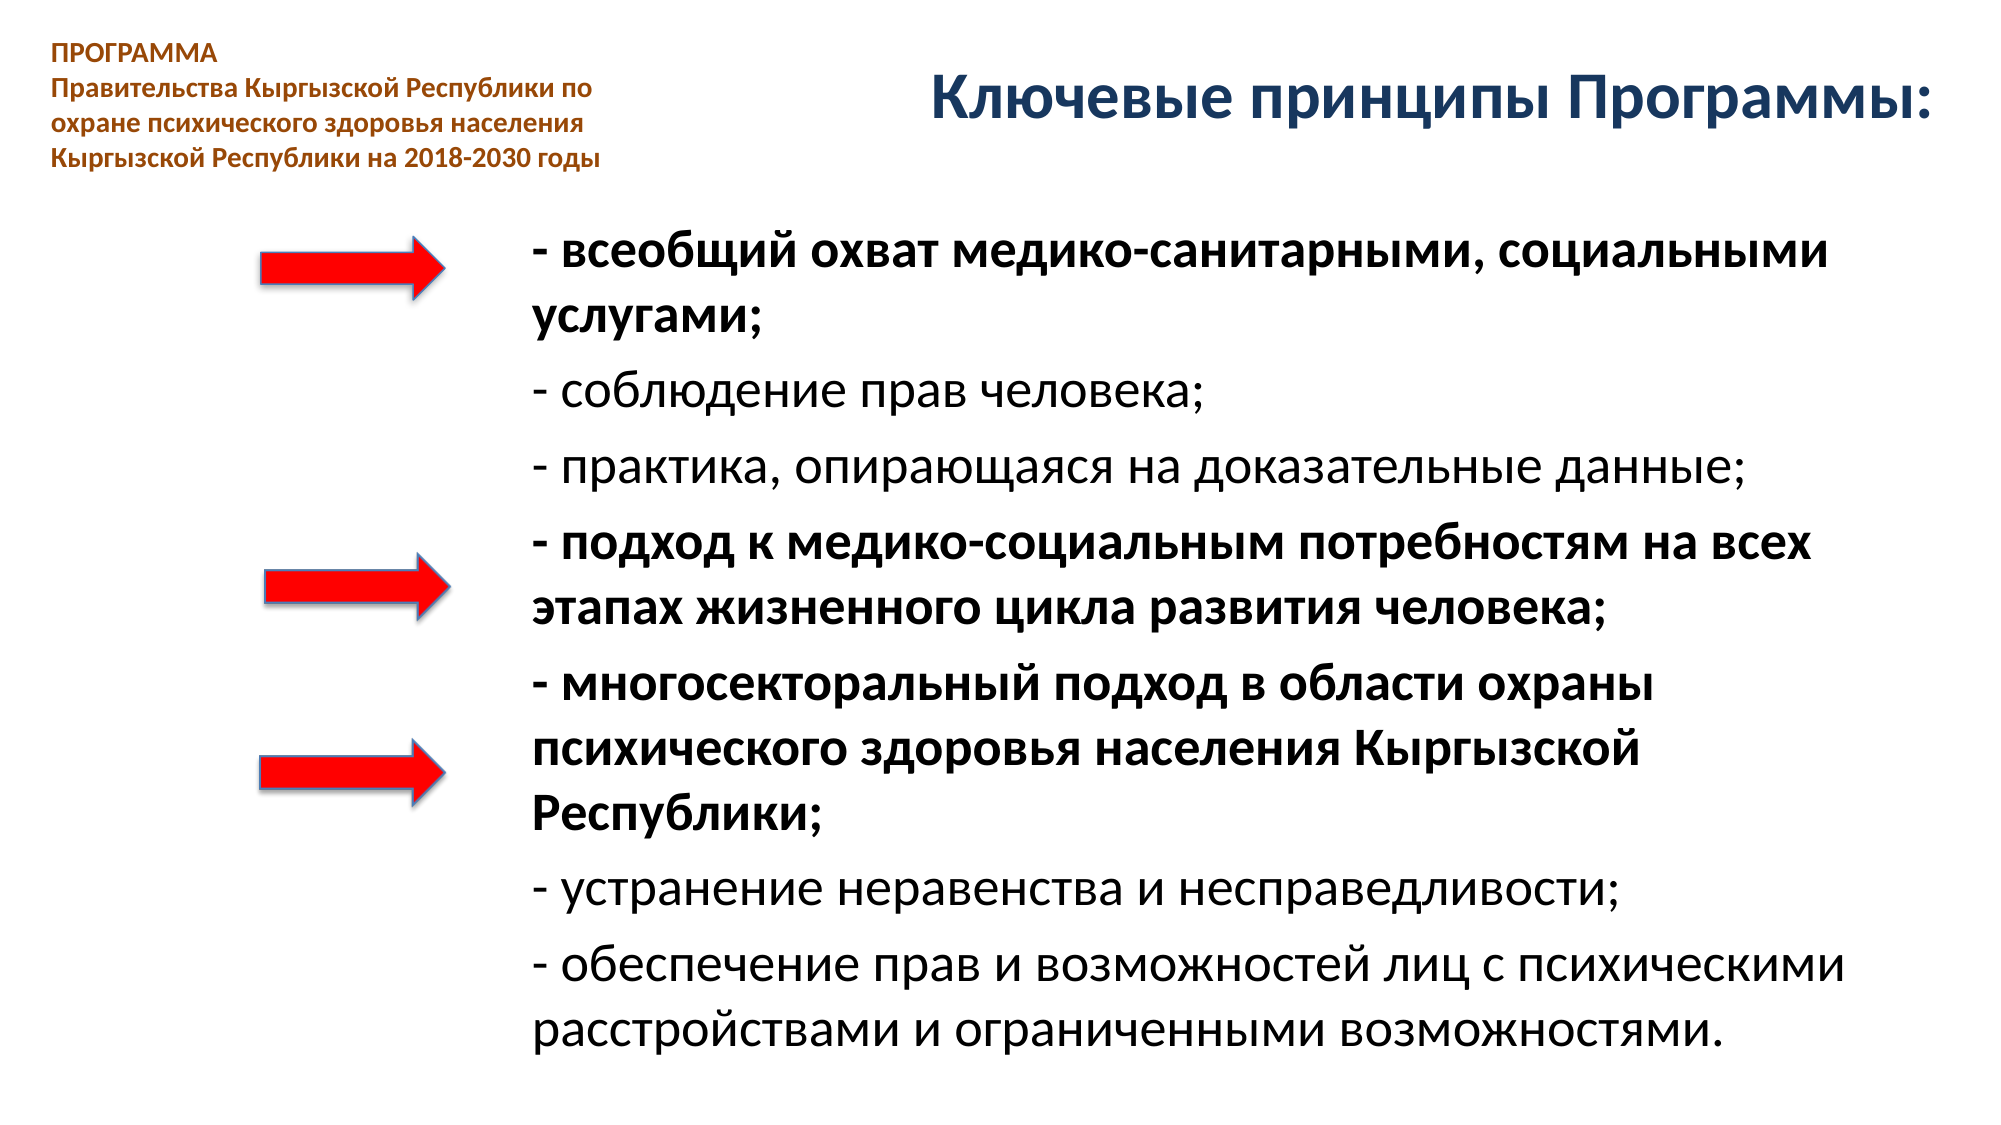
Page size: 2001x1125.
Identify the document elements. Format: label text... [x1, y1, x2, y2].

text_box [260, 235, 446, 301]
picture [257, 548, 459, 633]
list Ключевые принципы Программы: - всеобщий охват медико-санитарными, социальными услугами; - соблюдение прав человека; - практика, опирающаяся на доказательные данные; - подход к медико-социальным потребностям на всех этапах жизненного цикла развития человека; - многосекторальный подход в области охраны психического здоровья населения Кыргызской Республики; - устранение неравенства и несправедливости; - обеспечение прав и возможностей лиц с психическими расстройствами и ограниченными возможностями. [516, 44, 1950, 1094]
list ПРОГРАММА Правительства Кыргызской Республики по охране психического здоровья населения Кыргызской Республики на 2018-2030 годы [35, 26, 680, 253]
picture [252, 734, 454, 818]
